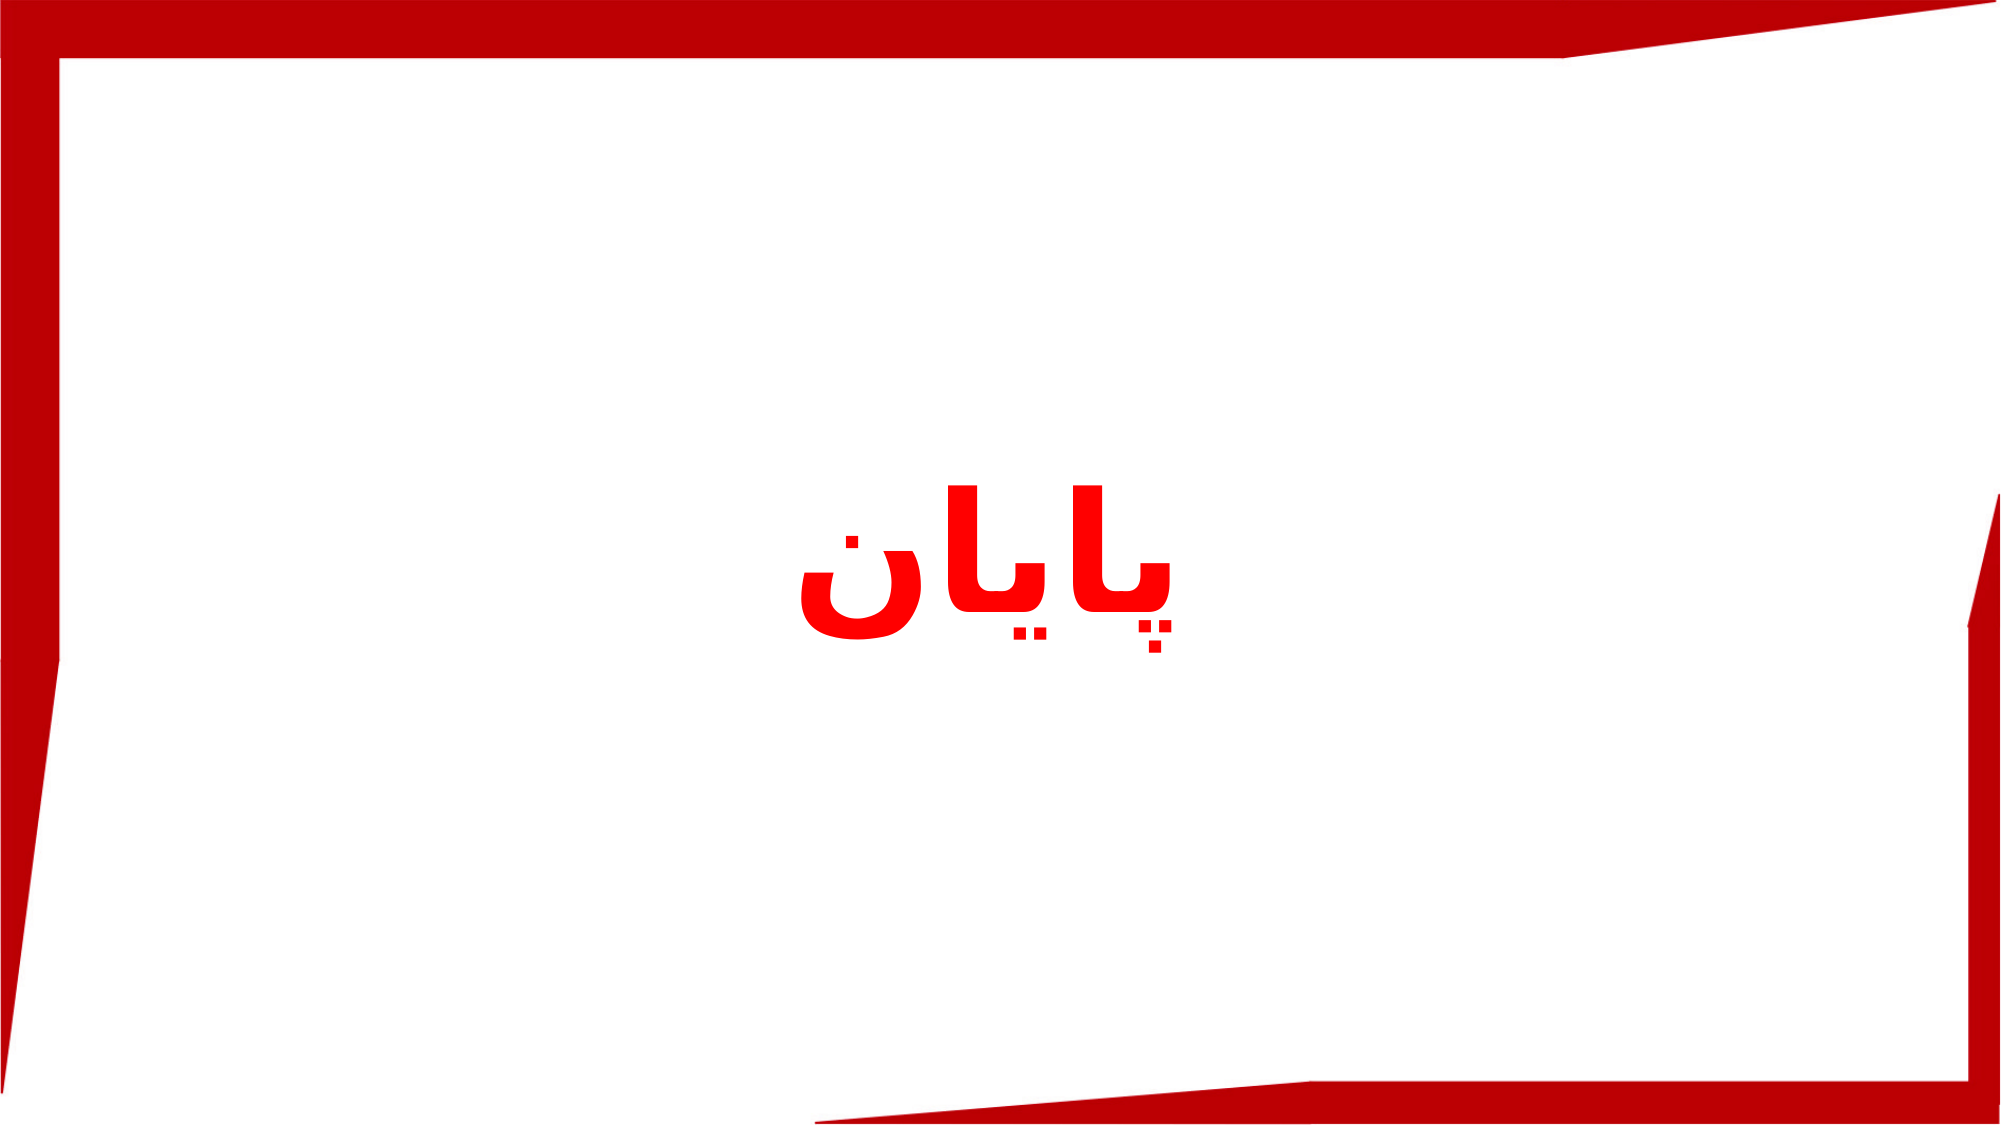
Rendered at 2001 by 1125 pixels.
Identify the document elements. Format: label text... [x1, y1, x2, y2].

picture [0, 0, 2001, 1125]
text_box پایان [721, 338, 1200, 653]
